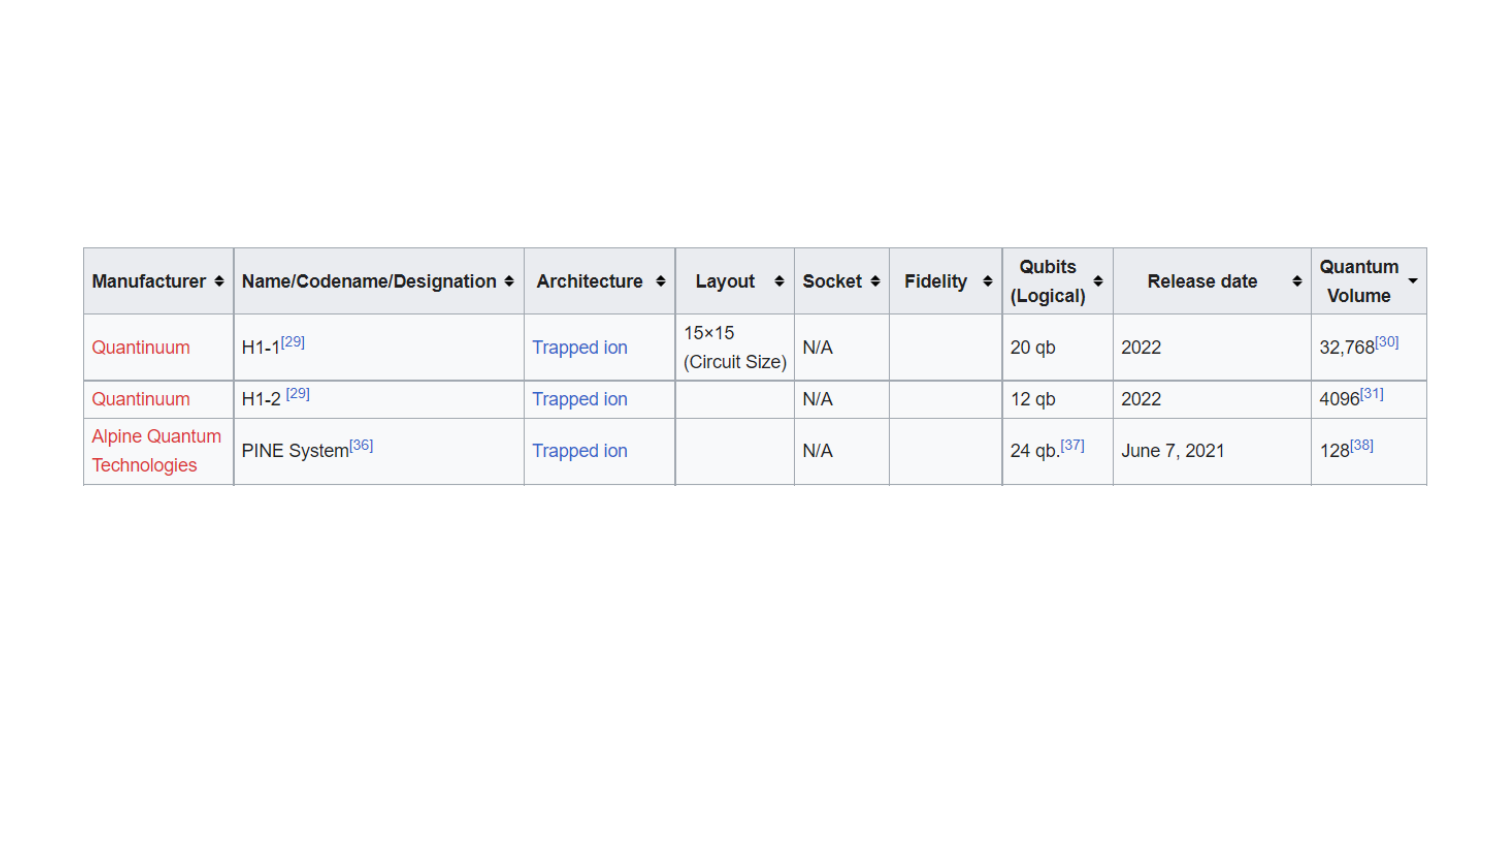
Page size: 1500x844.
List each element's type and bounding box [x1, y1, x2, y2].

picture [78, 236, 1448, 487]
